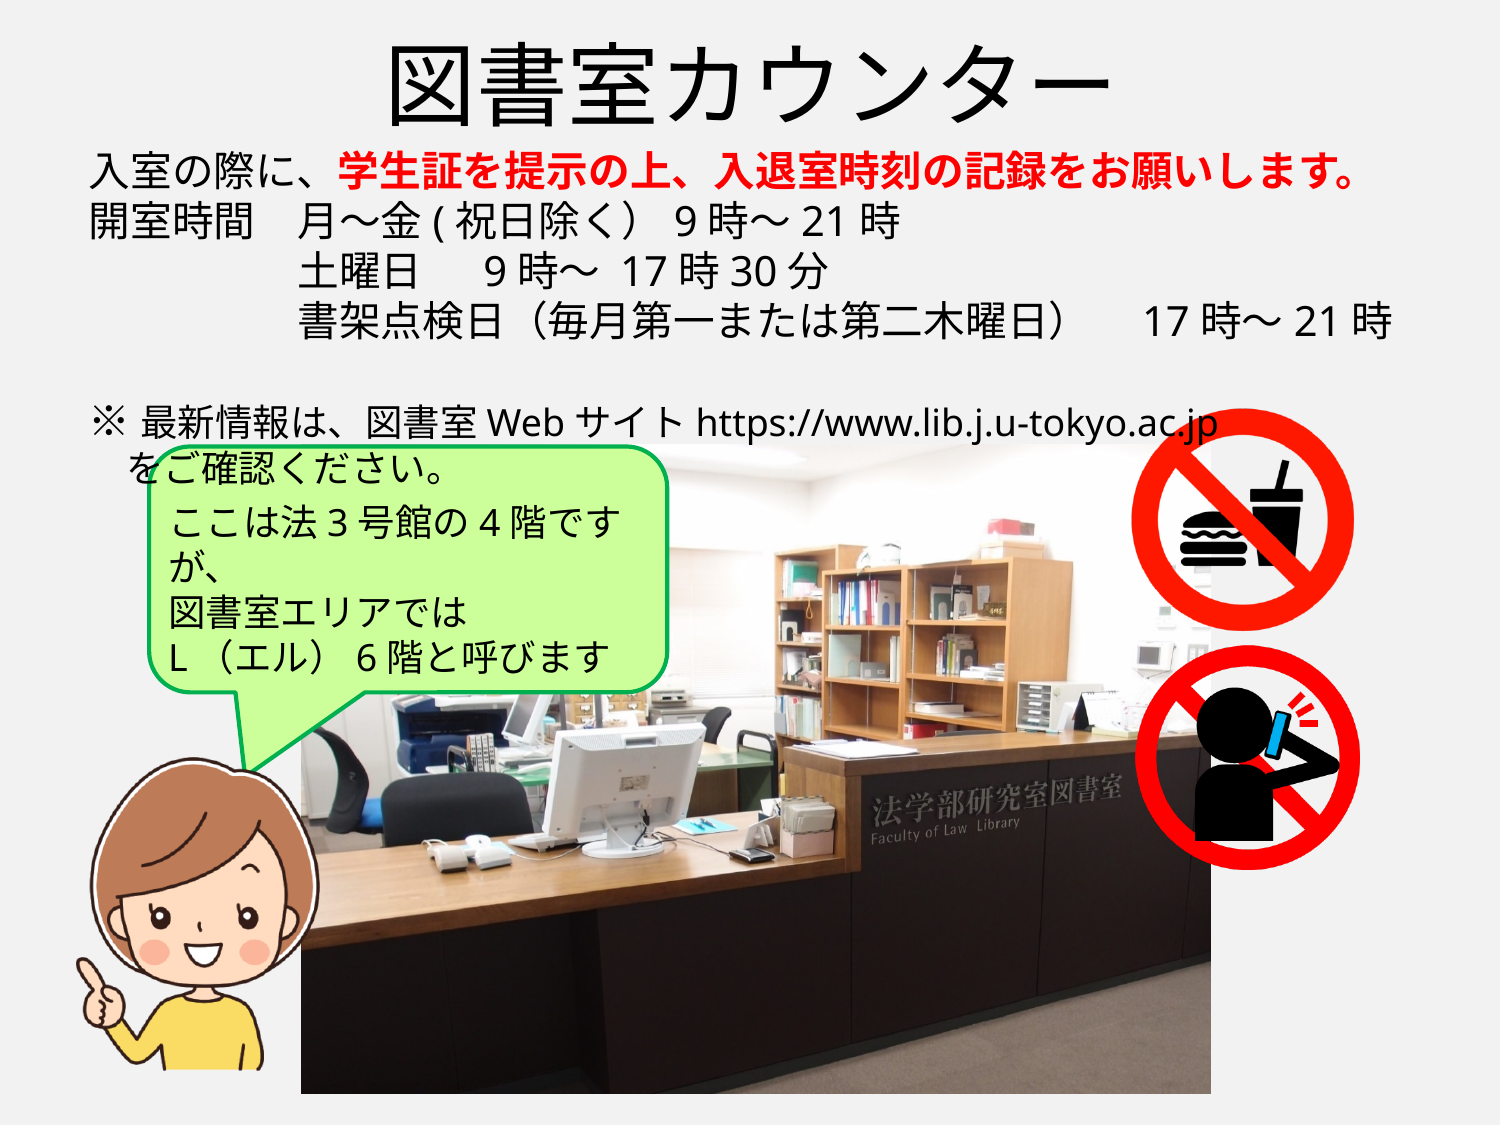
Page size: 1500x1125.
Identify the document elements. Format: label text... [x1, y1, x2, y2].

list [301, 444, 1211, 1095]
text_box 入室の際に、学生証を提示の上、入退室時刻の記録をお願いします。 開室時間 月～金(祝日除く）9時～21時 土曜日 9時～ 17時30分 書架点検日（毎月第一または第二木曜日） 17時～21時 ※最新情報は、図書室Webサイトhttps://www.lib.j.u-tokyo.ac.jp をご確認ください。 [73, 137, 1459, 498]
picture [1115, 393, 1369, 870]
text_box [147, 498, 153, 674]
text_box ここは法3号館の4階ですが、 図書室エリアでは L（エル）6階と呼びます [153, 498, 295, 687]
title 図書室カウンター [76, 0, 1427, 137]
text_box [166, 687, 295, 756]
picture [40, 757, 354, 1071]
